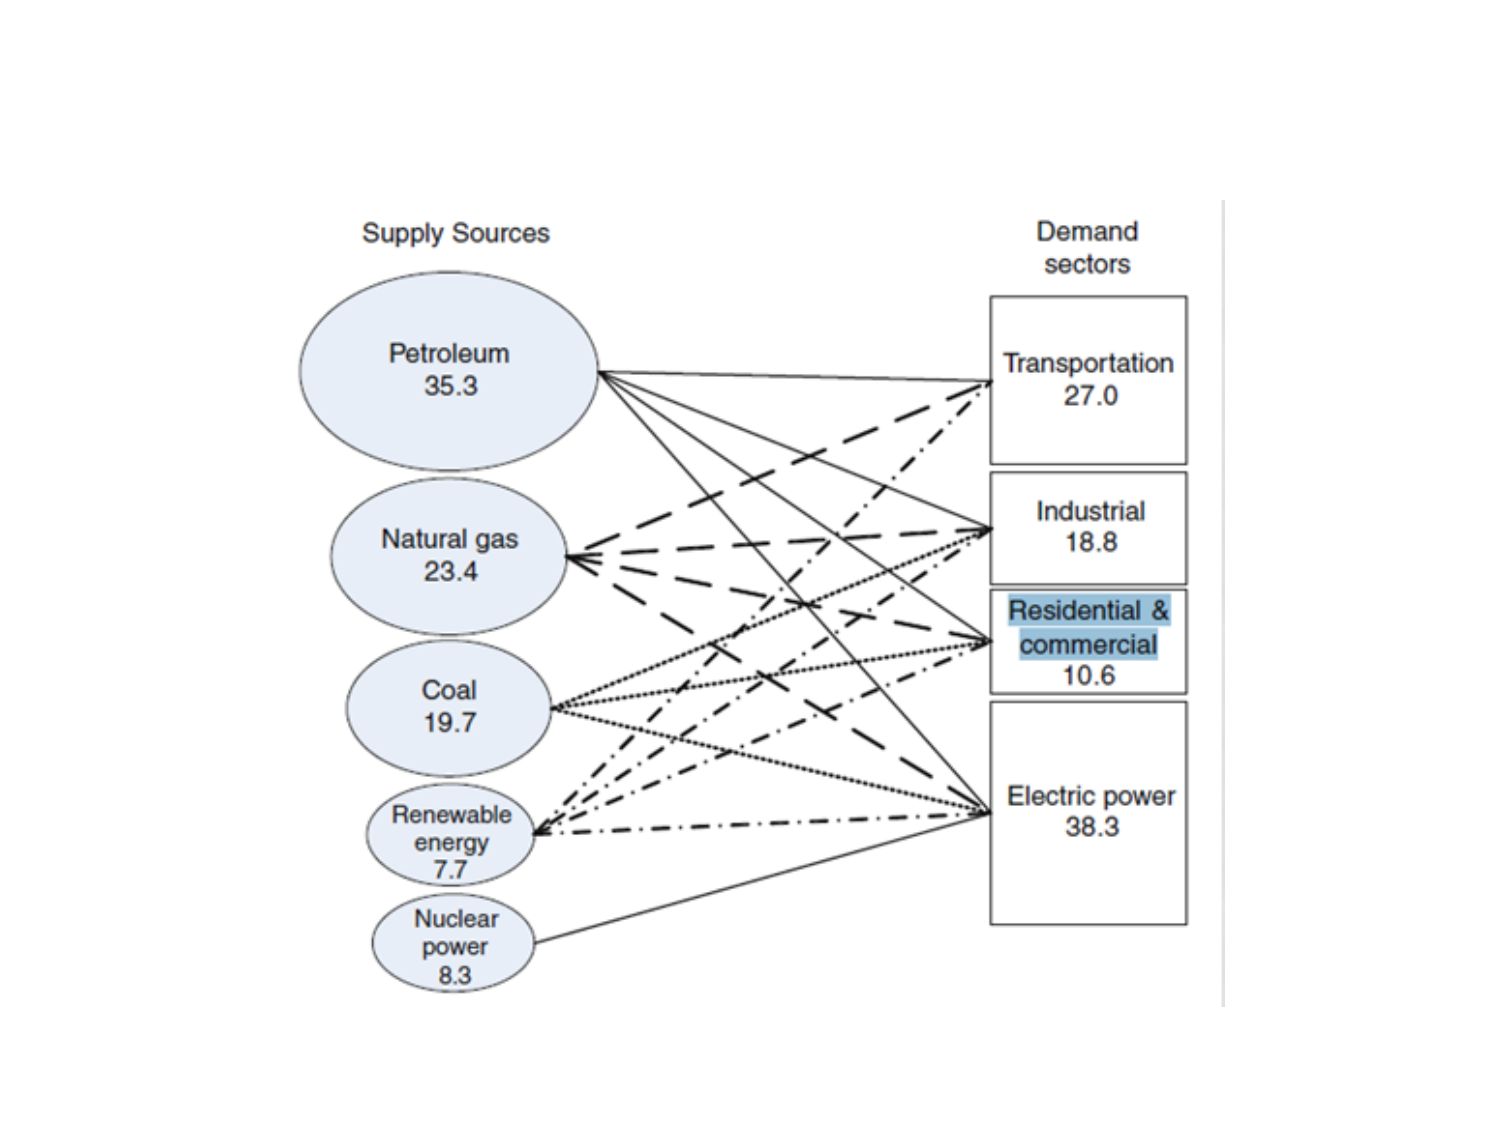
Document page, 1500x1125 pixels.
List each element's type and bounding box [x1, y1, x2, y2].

picture [287, 199, 1226, 1008]
